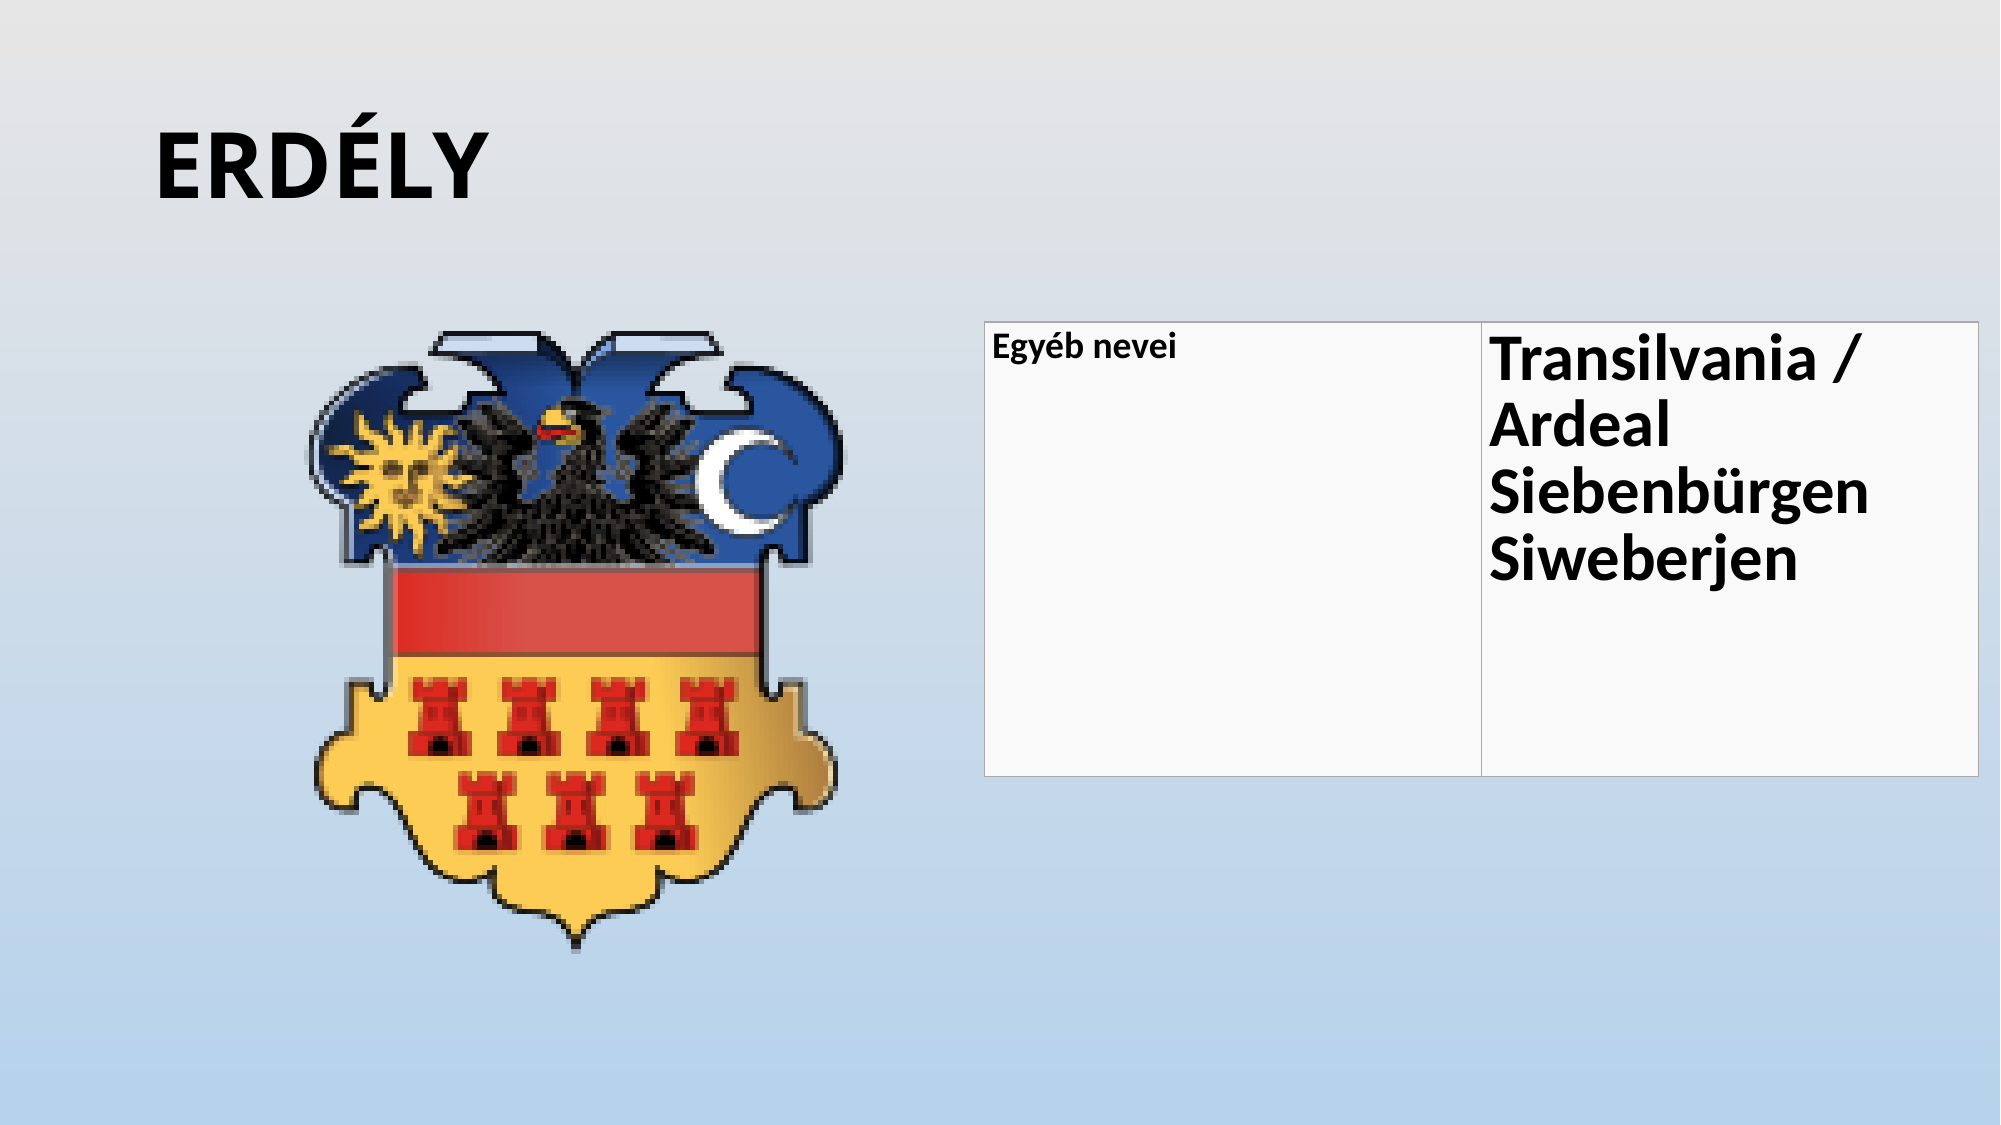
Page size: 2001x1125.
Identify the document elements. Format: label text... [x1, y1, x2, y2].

table_header Egyéb nevei [985, 323, 1481, 776]
title ERDÉLY [137, 59, 1863, 278]
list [299, 321, 853, 959]
table_header Transilvania / Ardeal Siebenbürgen Siweberjen [1482, 323, 1978, 776]
